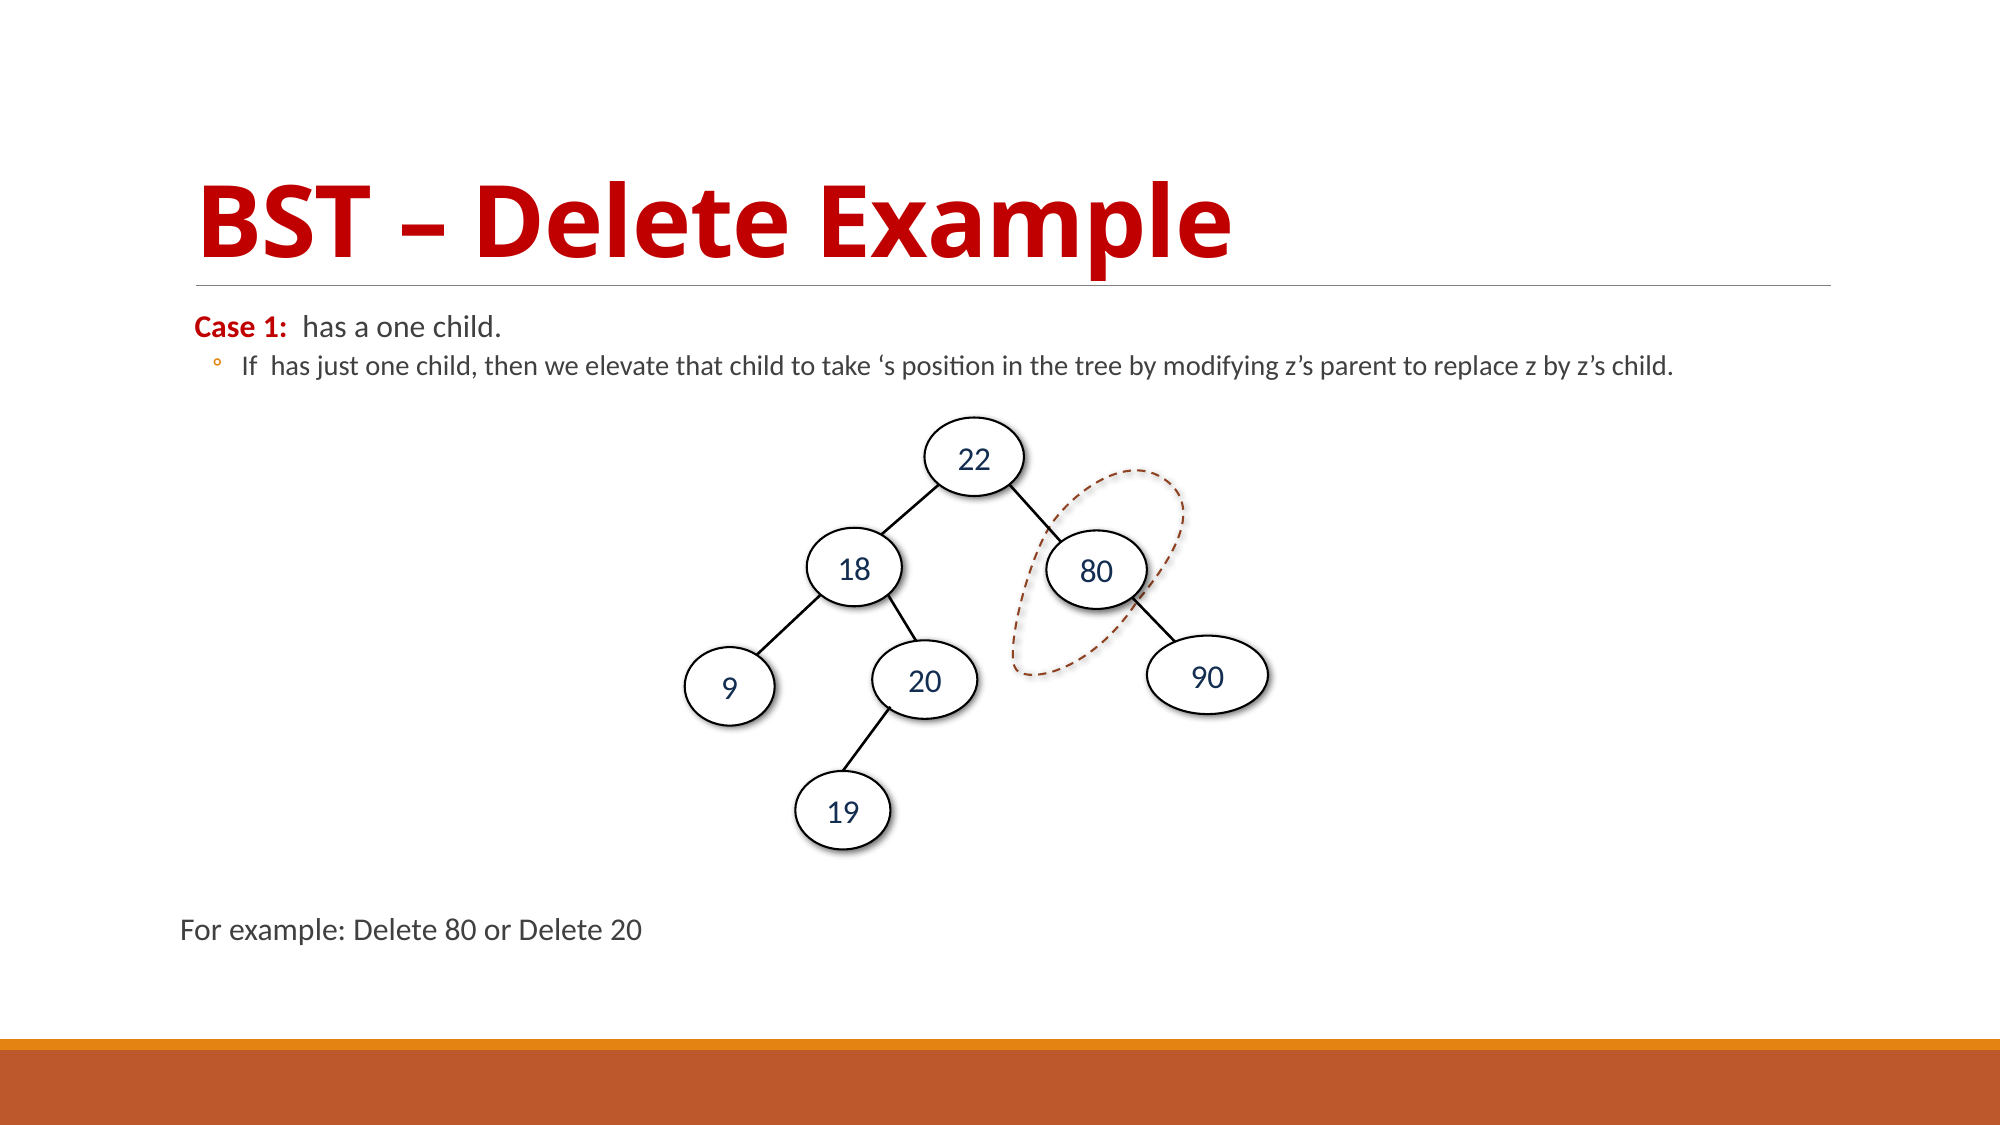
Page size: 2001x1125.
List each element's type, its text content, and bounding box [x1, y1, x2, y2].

title BST – Delete Example [180, 47, 1830, 285]
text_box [684, 416, 1269, 850]
